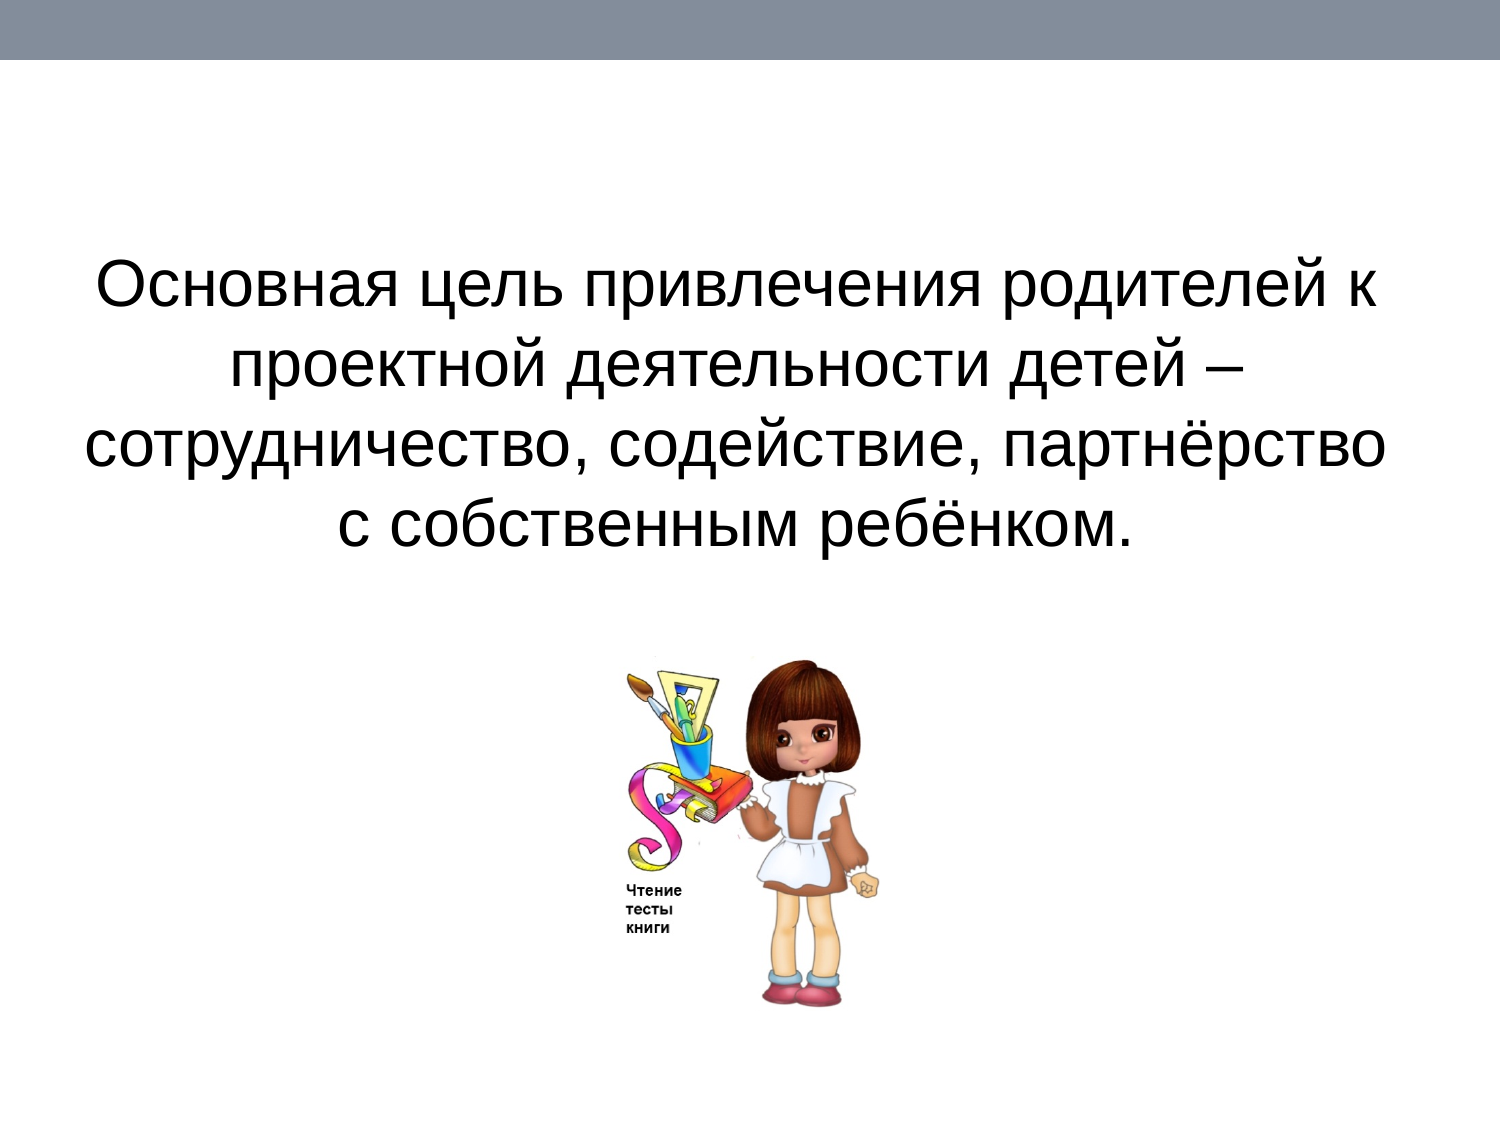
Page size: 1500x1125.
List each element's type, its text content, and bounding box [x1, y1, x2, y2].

picture [607, 656, 881, 1011]
list Основная цель привлечения родителей к проектной деятельности детей – сотрудничество, содействие, партнёрство с собственным ребёнком. [61, 231, 1412, 669]
